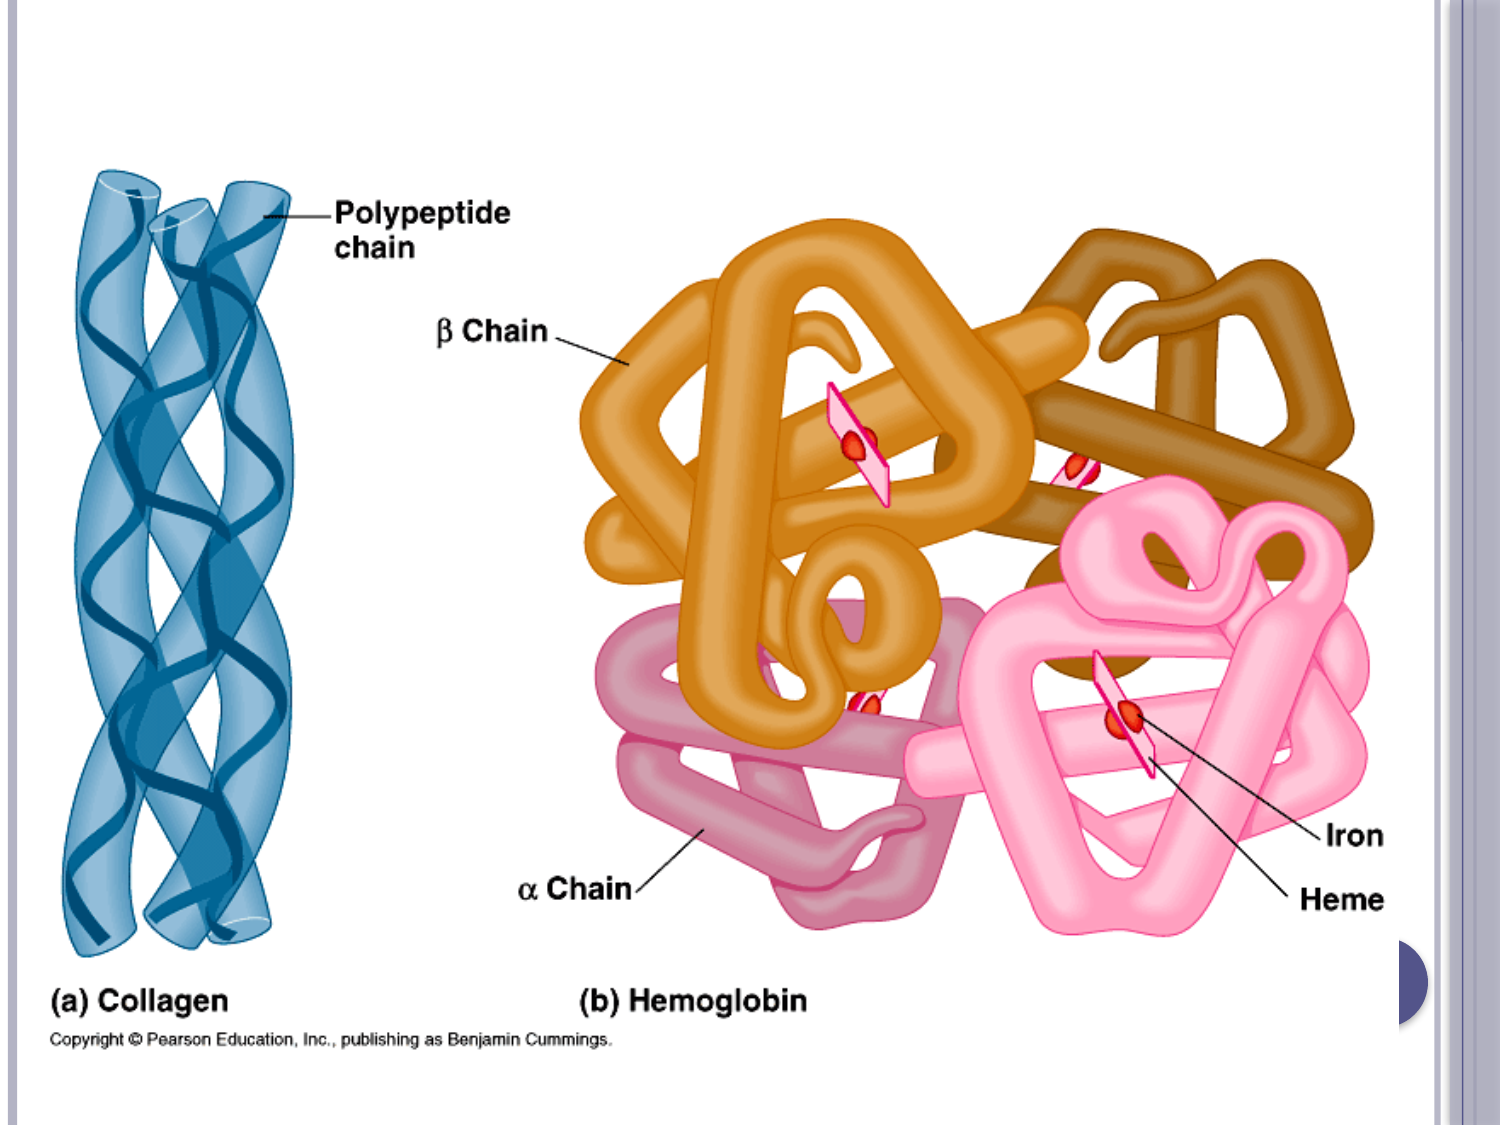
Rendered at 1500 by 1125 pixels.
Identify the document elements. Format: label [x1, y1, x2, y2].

picture [36, 149, 1399, 1060]
